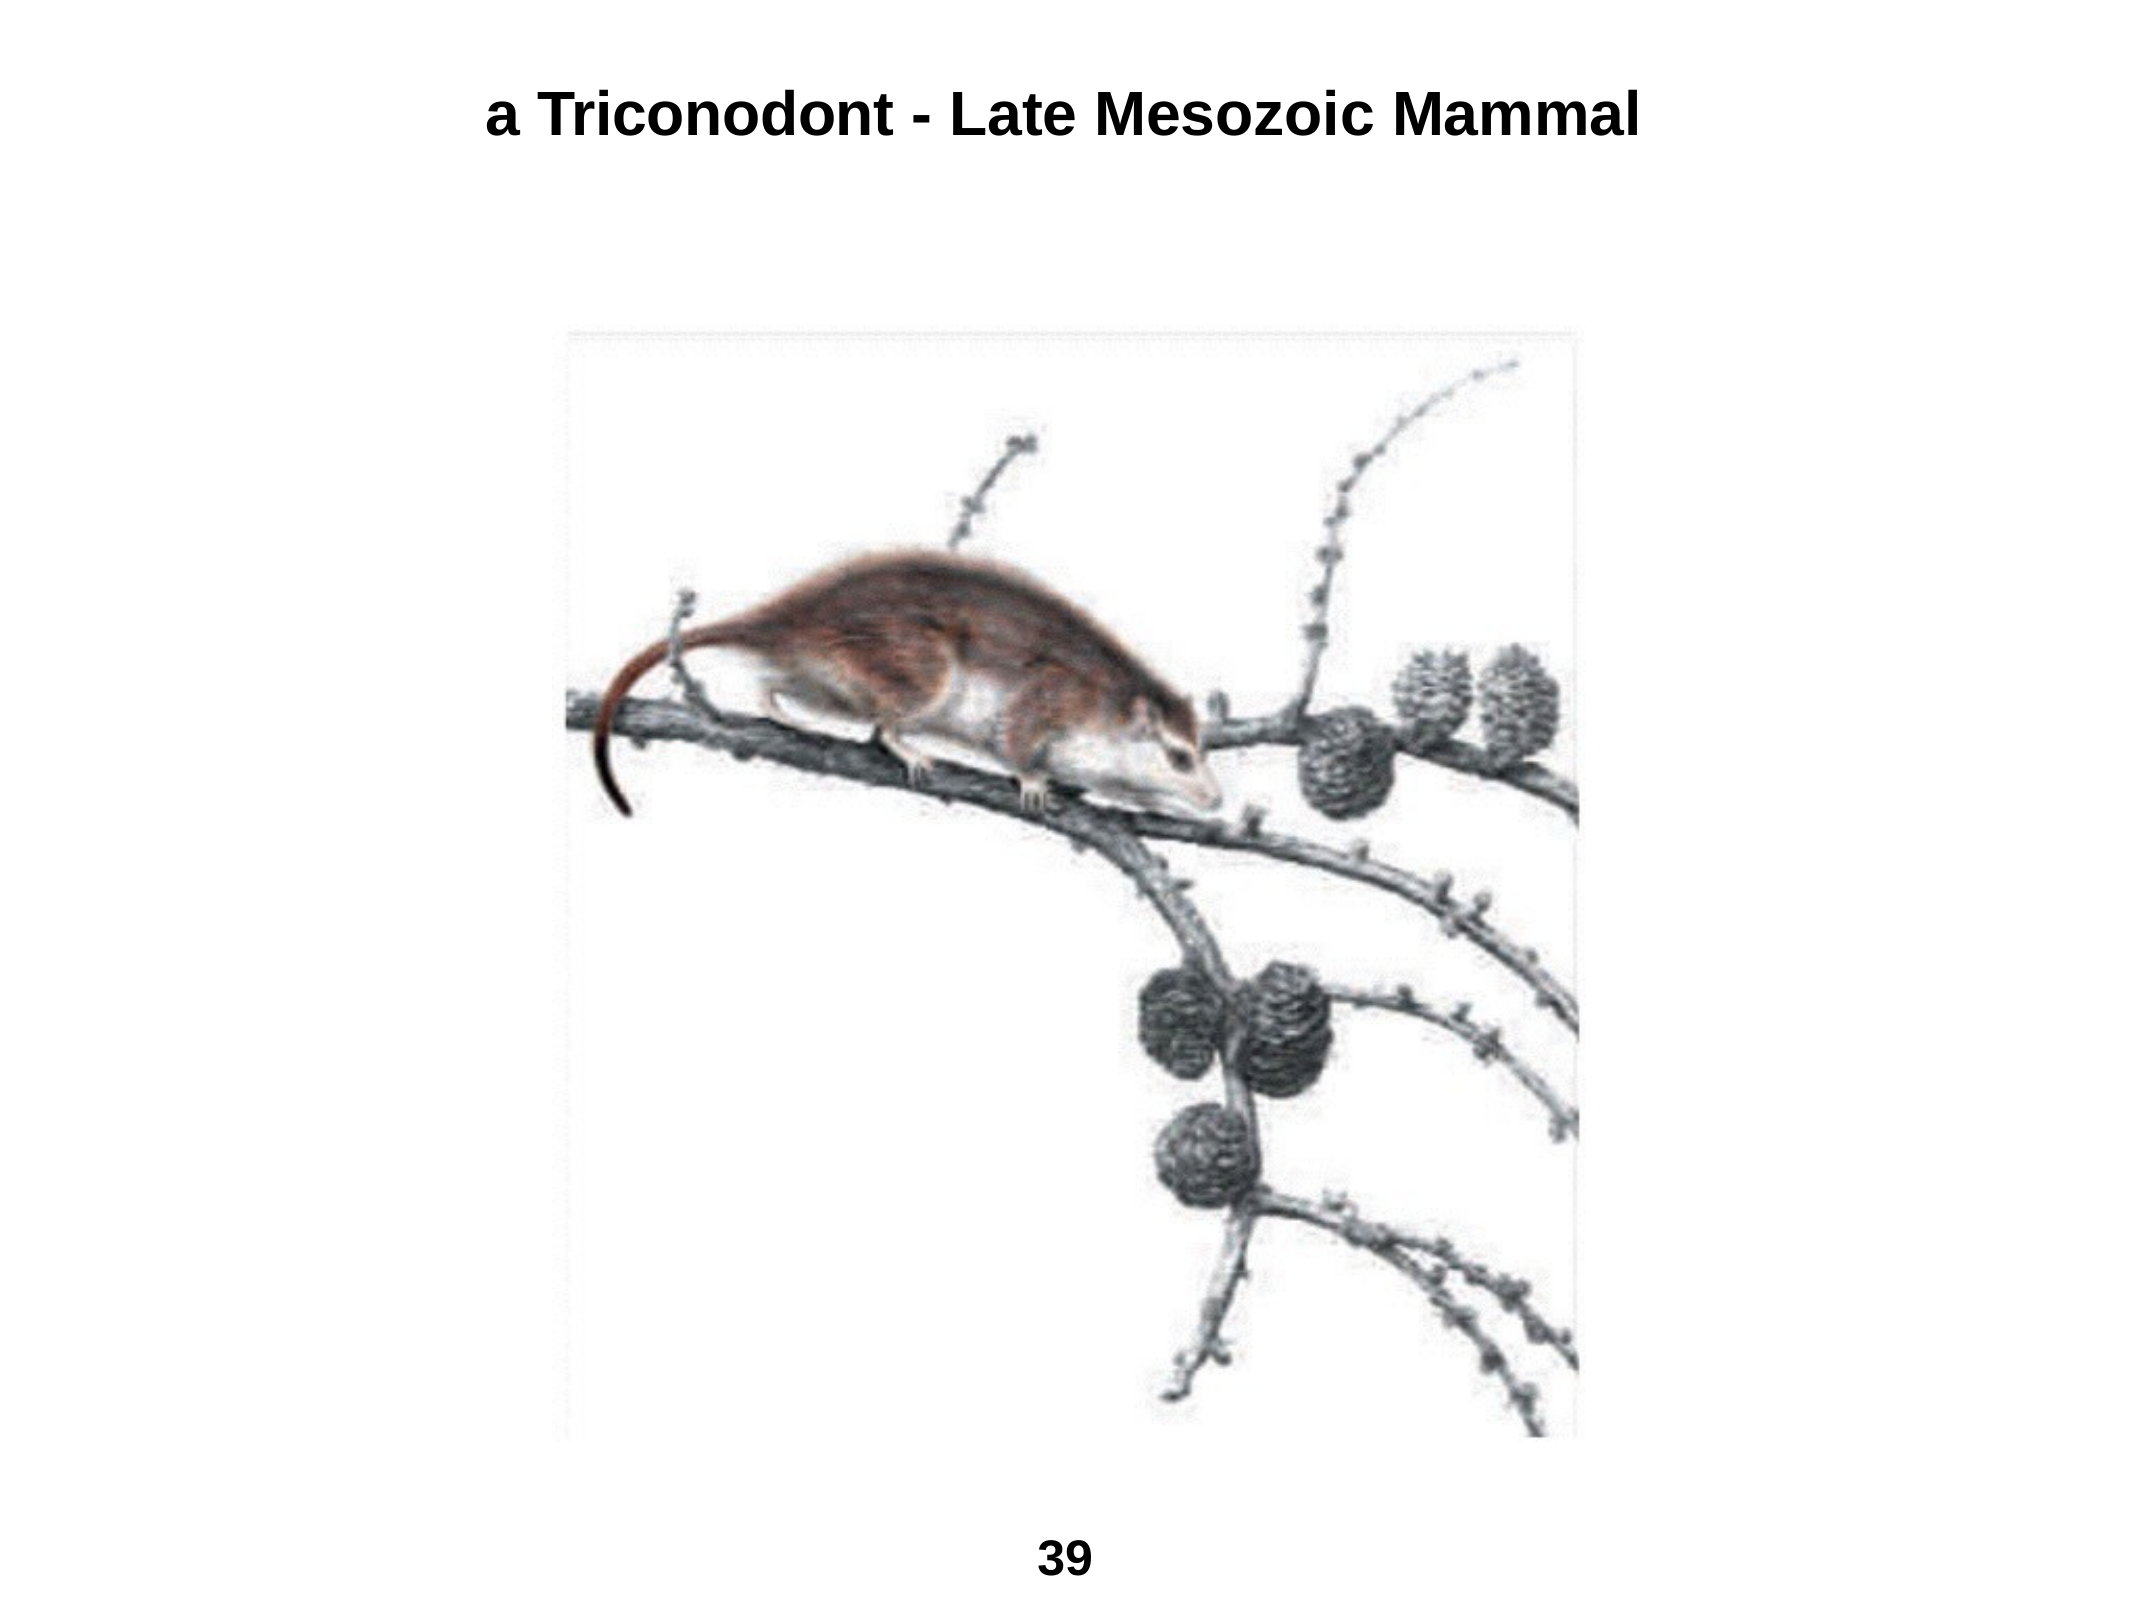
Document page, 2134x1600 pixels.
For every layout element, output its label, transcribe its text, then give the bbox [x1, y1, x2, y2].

slide_number 39 [1033, 1534, 1098, 1600]
text_box [552, 324, 1586, 1442]
title a Triconodont - Late Mesozoic Mammal [483, 70, 1651, 341]
